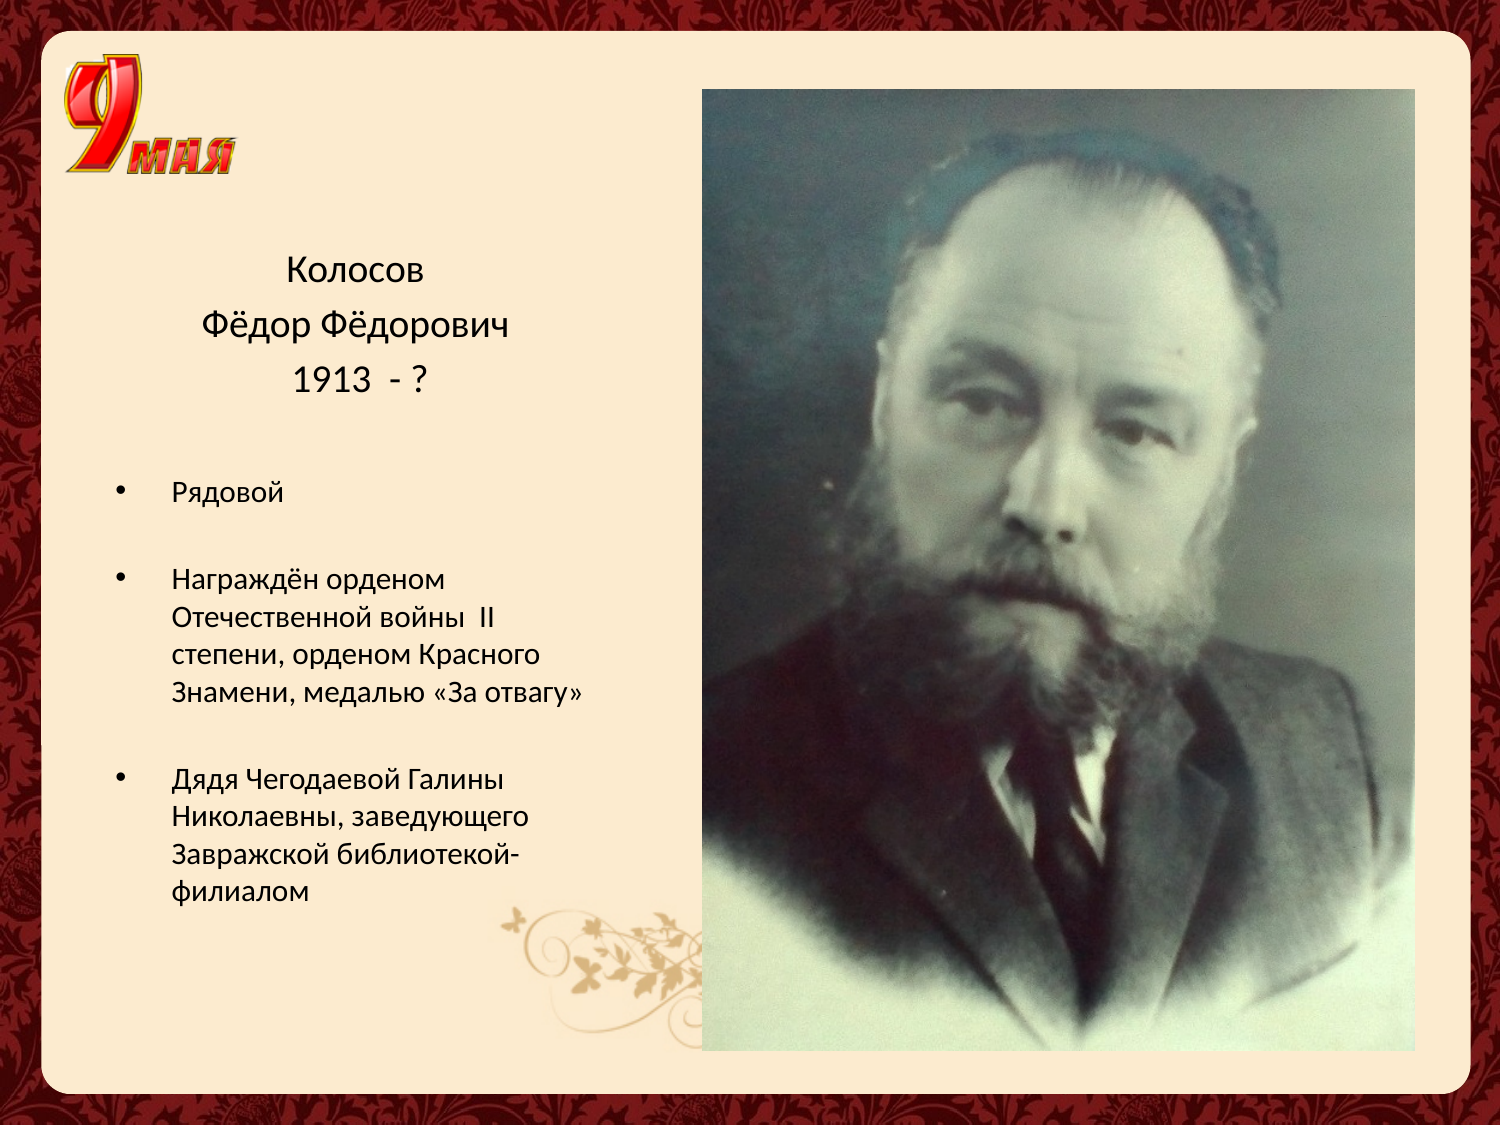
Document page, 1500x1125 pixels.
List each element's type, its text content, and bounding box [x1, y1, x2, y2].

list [702, 89, 1415, 1051]
picture [0, 0, 1500, 1125]
list Колосов Фёдор Фёдорович 1913 - ? Рядовой Награждён орденом Отечественной войны II степени, орденом Красного Знамени, медалью «За отвагу» Дядя Чегодаевой Галины Николаевны, заведующего Завражской библиотекой-филиалом [100, 235, 621, 1005]
